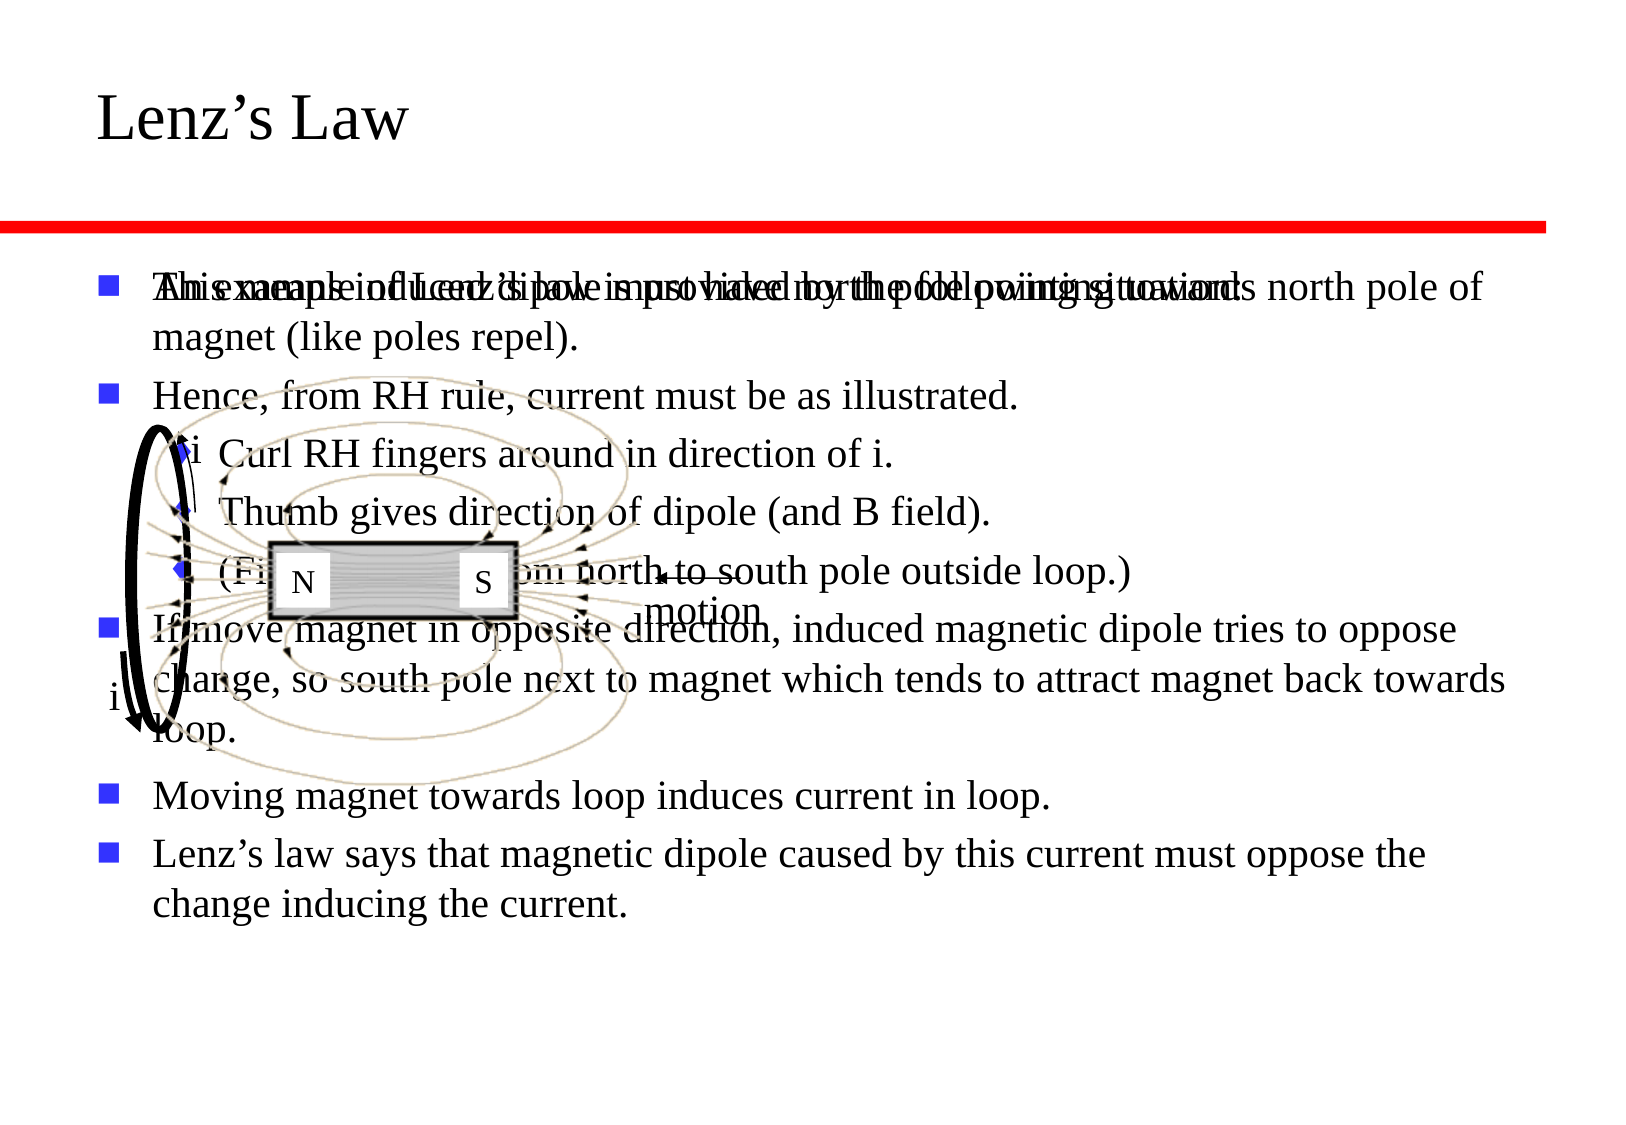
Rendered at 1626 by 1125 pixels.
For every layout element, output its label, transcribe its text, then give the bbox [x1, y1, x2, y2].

title Lenz’s Law [80, 18, 1544, 207]
list This means induced dipole must have north pole pointing towards north pole of magnet (like poles repel). Hence, from RH rule, current must be as illustrated. Curl RH fingers around in direction of i. Thumb gives direction of dipole (and B field). (Field lines run from north to south pole outside loop.) If move magnet in opposite direction, induced magnetic dipole tries to oppose change, so south pole next to magnet which tends to attract magnet back towards loop. [80, 251, 1544, 1095]
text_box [93, 360, 778, 802]
